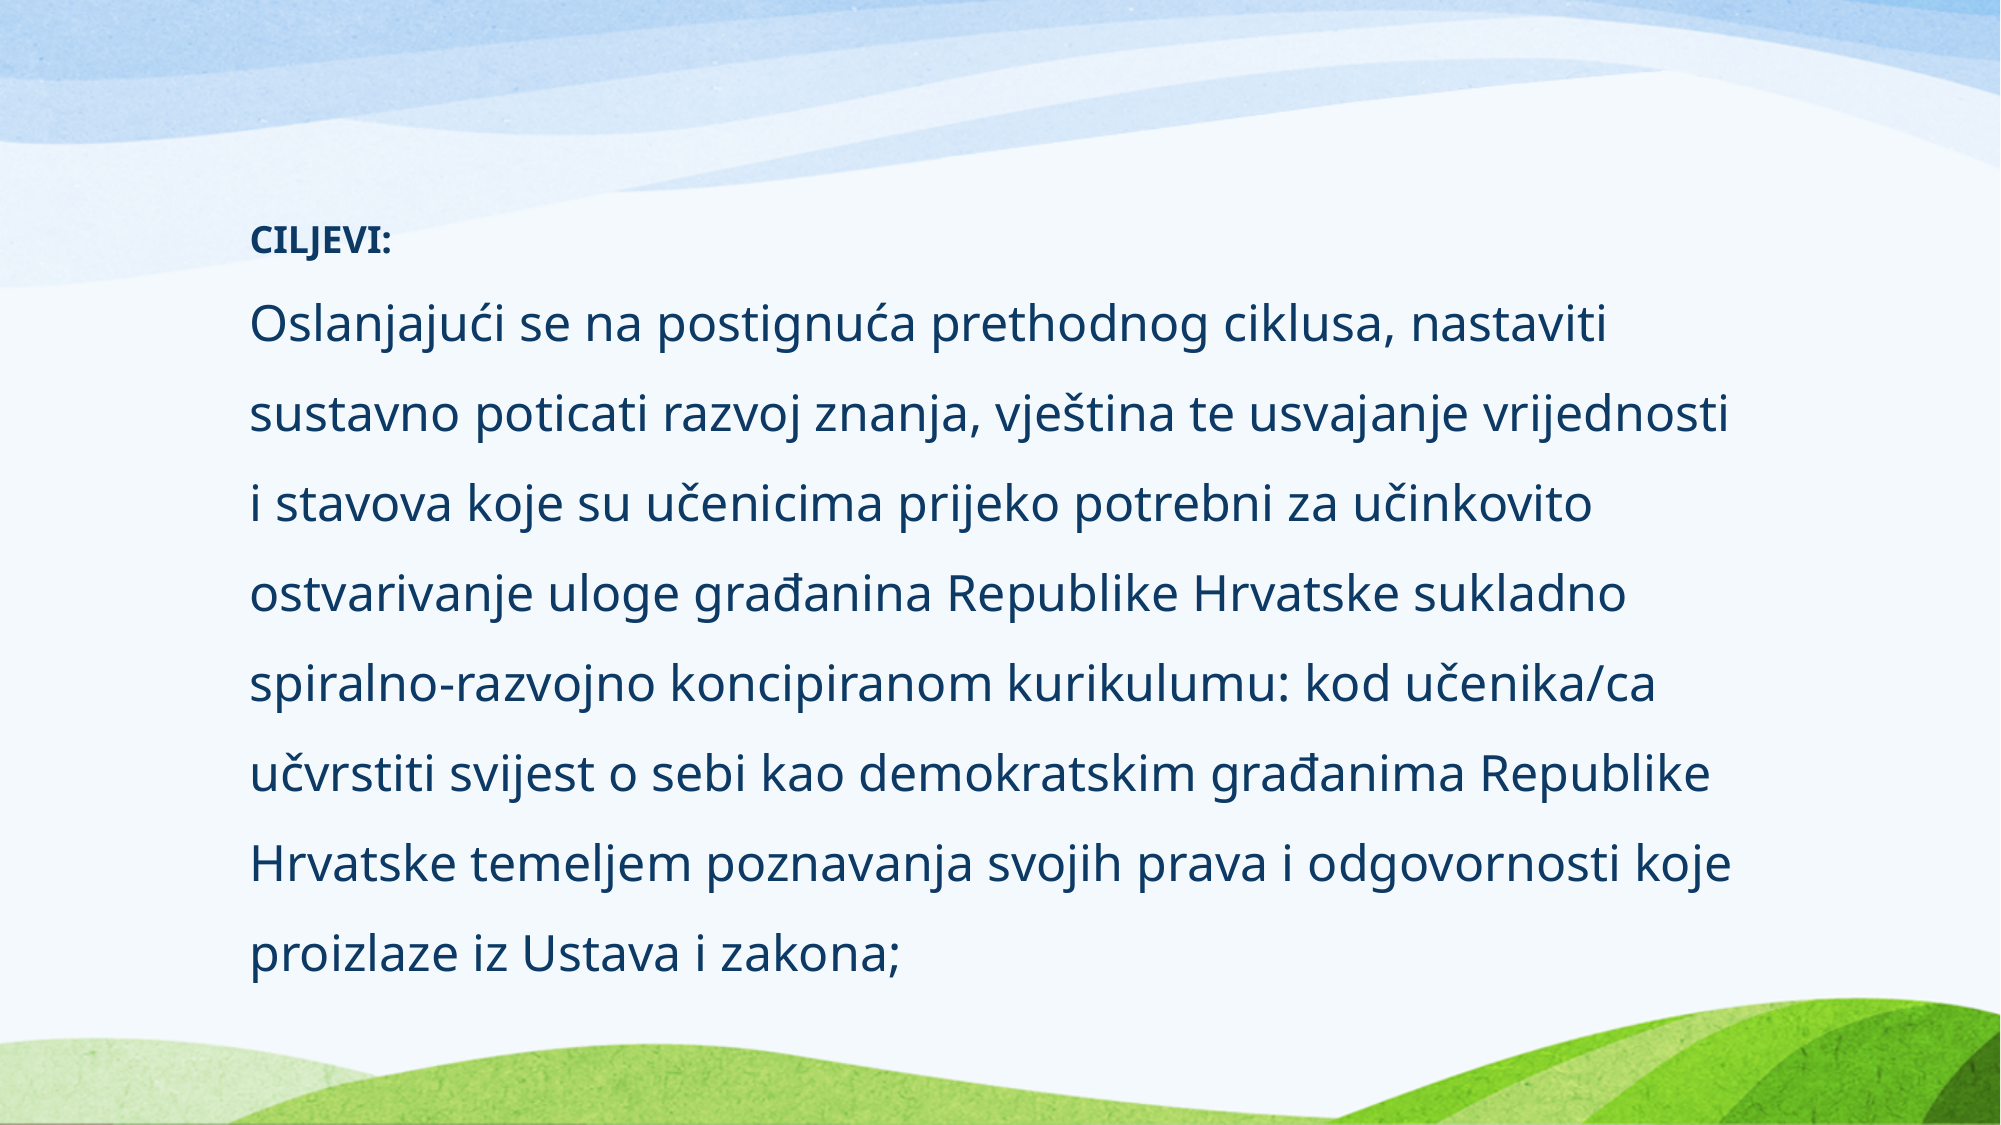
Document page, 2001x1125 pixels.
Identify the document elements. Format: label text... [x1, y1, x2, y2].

picture [0, 0, 2001, 1125]
text_box CILJEVI: Oslanjajući se na postignuća prethodnog ciklusa, nastaviti sustavno poticati razvoj znanja, vještina te usvajanje vrijednosti i stavova koje su učenicima prijeko potrebni za učinkovito ostvarivanje uloge građanina Republike Hrvatske sukladno spiralno-razvojno koncipiranom kurikulumu: kod učenika/ca učvrstiti svijest o sebi kao demokratskim građanima Republike Hrvatske temeljem poznavanja svojih prava i odgovornosti koje proizlaze iz Ustava i zakona; [234, 209, 1771, 989]
